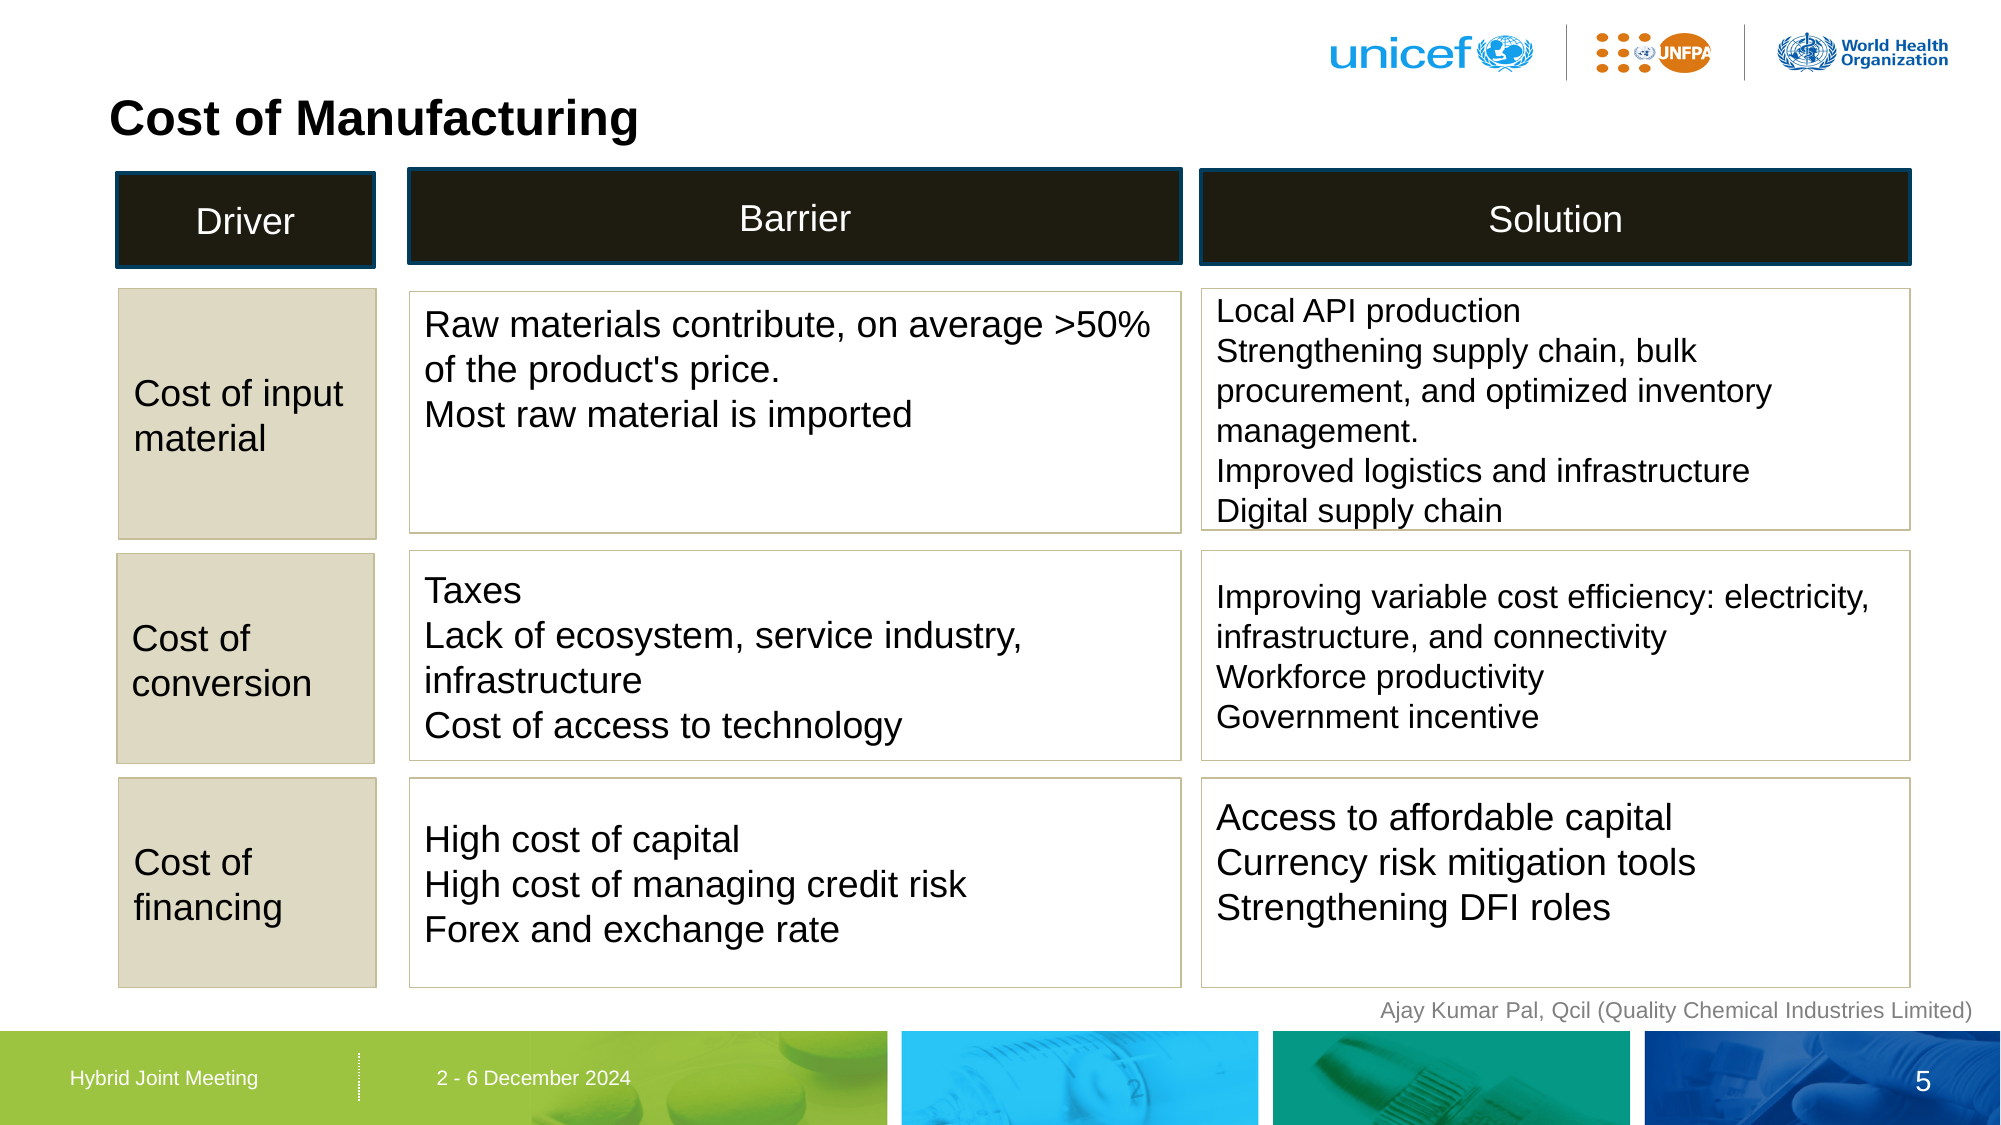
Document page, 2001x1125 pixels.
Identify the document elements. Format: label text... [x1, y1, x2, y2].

text_box High cost of capital High cost of managing credit risk Forex and exchange rate [407, 776, 1183, 990]
text_box Taxes Lack of ecosystem, service industry, infrastructure Cost of access to technology [407, 549, 1183, 762]
text_box Solution [1199, 168, 1912, 266]
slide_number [55, 1052, 827, 1101]
slide_number 5 [1881, 1046, 1976, 1107]
text_box Cost of conversion [115, 552, 376, 765]
text_box Cost of input material [117, 286, 378, 541]
text_box Driver [115, 171, 376, 269]
text_box Improving variable cost efficiency: electricity, infrastructure, and connectivity Workforce productivity Government incentive [1199, 549, 1912, 762]
picture [0, 0, 2001, 1125]
text_box Cost of financing [117, 776, 378, 990]
text_box Raw materials contribute, on average >50% of the product's price. Most raw material is imported [407, 289, 1183, 535]
text_box Access to affordable capital Currency risk mitigation tools Strengthening DFI roles [1199, 776, 1912, 990]
text_box Local API production Strengthening supply chain, bulk procurement, and optimized inventory management. Improved logistics and infrastructure Digital supply chain [1199, 286, 1912, 532]
title Cost of Manufacturing [94, 19, 1906, 212]
text_box Ajay Kumar Pal, Qcil (Quality Chemical Industries Limited) [1365, 987, 2000, 1030]
text_box Barrier [407, 167, 1183, 265]
